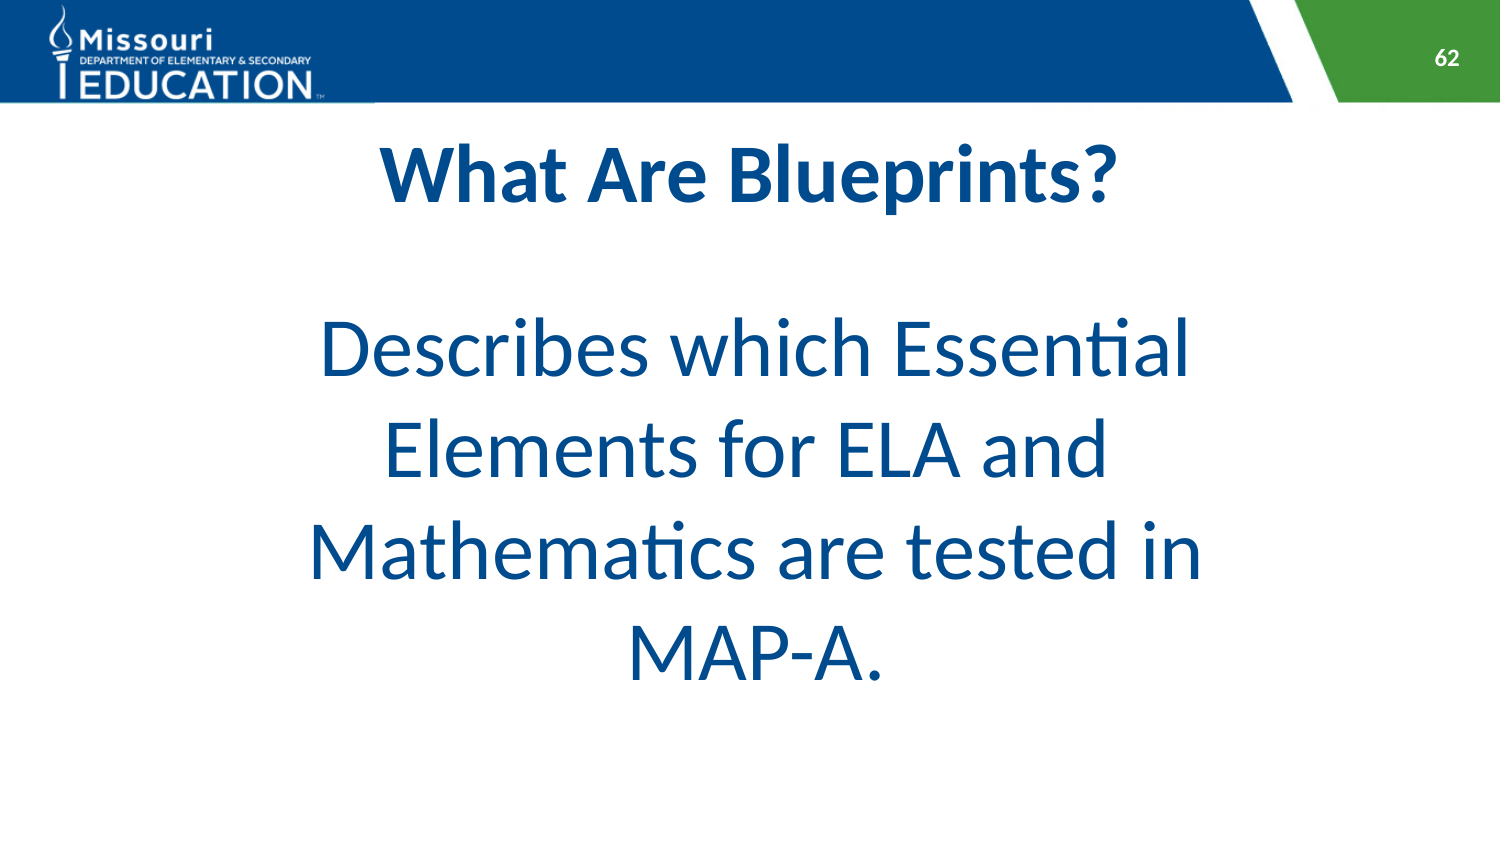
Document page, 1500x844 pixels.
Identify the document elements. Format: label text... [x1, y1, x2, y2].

list Describes which Essential Elements for ELA and Mathematics are tested in MAP-A. [200, 284, 1313, 710]
slide_number 62 [1350, 34, 1475, 80]
picture [0, 0, 1500, 844]
title What Are Blueprints? [24, 103, 1475, 235]
